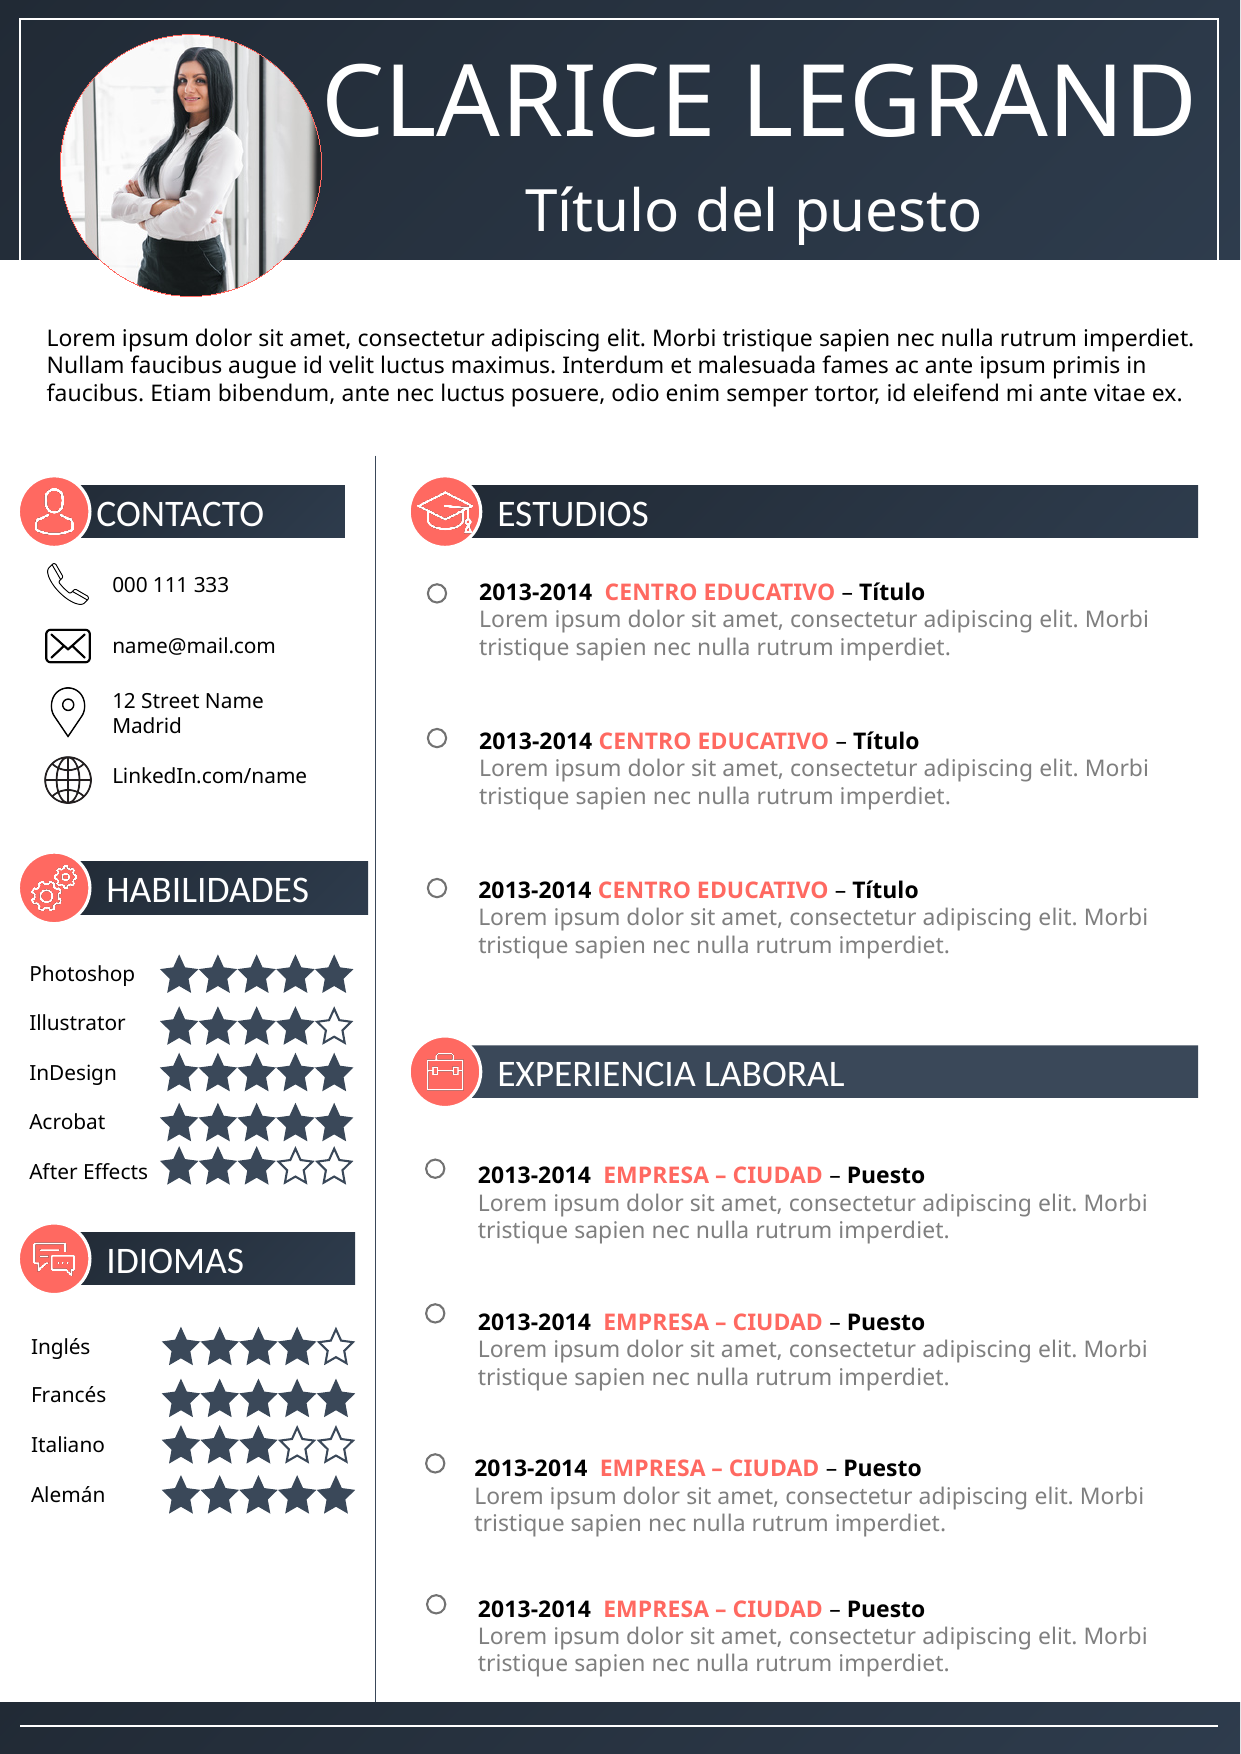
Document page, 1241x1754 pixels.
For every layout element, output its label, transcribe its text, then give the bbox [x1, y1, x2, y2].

text_box [17, 1221, 91, 1296]
text_box Acrobat [14, 1101, 200, 1142]
text_box 2013-2014 EMPRESA – CIUDAD – Puesto Lorem ipsum dolor sit amet, consectetur adipiscing elit. Morbi tristique sapien nec nulla rutrum imperdiet. [463, 1573, 1199, 1684]
text_box 2013-2014 EMPRESA – CIUDAD – Puesto Lorem ipsum dolor sit amet, consectetur adipiscing elit. Morbi tristique sapien nec nulla rutrum imperdiet. [459, 1432, 1173, 1544]
text_box [426, 877, 448, 899]
text_box [425, 1453, 446, 1474]
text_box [163, 1381, 353, 1416]
text_box [408, 487, 417, 536]
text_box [162, 956, 352, 991]
text_box LinkedIn.com/name [97, 755, 375, 796]
text_box 2013-2014 CENTRO EDUCATIVO – Título Lorem ipsum dolor sit amet, consectetur adipiscing elit. Morbi tristique sapien nec nulla rutrum imperdiet. [464, 712, 1199, 817]
text_box name@mail.com [97, 624, 371, 665]
text_box Italiano [16, 1424, 202, 1464]
text_box [473, 487, 482, 536]
text_box [425, 1158, 446, 1179]
text_box [0, 0, 1241, 260]
picture [426, 1052, 464, 1091]
picture [31, 488, 77, 535]
text_box [17, 851, 91, 925]
picture [45, 623, 91, 669]
text_box [425, 1594, 447, 1615]
text_box Título del puesto [510, 165, 998, 251]
text_box EXPERIENCIA LABORAL [471, 1044, 1199, 1099]
picture [43, 687, 93, 738]
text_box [162, 1008, 352, 1043]
picture [43, 755, 93, 805]
text_box CLARICE LEGRAND [306, 29, 1213, 164]
text_box HABILIDADES [81, 861, 369, 915]
text_box [420, 474, 470, 484]
picture [47, 563, 89, 605]
text_box [426, 583, 448, 604]
text_box 000 111 333 [97, 564, 278, 604]
text_box InDesign [14, 1051, 200, 1092]
text_box [0, 1701, 1241, 1754]
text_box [163, 1477, 353, 1512]
text_box CONTACTO [80, 484, 346, 539]
text_box [408, 1034, 482, 1109]
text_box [162, 1105, 352, 1140]
picture [417, 484, 473, 540]
picture [60, 34, 322, 297]
text_box Photoshop [14, 953, 200, 994]
picture [31, 865, 77, 911]
text_box Francés [16, 1374, 202, 1415]
picture [33, 1238, 75, 1280]
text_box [162, 1148, 352, 1183]
text_box Lorem ipsum dolor sit amet, consectetur adipiscing elit. Morbi tristique sapien nec nulla rutrum imperdiet. Nullam faucibus augue id velit luctus maximus. Interdum et malesuada fames ac ante ipsum primis in faucibus. Etiam bibendum, ante nec luctus posuere, odio enim semper tortor, id eleifend mi ante vitae ex. [31, 315, 1230, 413]
text_box 2013-2014 EMPRESA – CIUDAD – Puesto Lorem ipsum dolor sit amet, consectetur adipiscing elit. Morbi tristique sapien nec nulla rutrum imperdiet. [463, 1286, 1199, 1398]
text_box [17, 474, 91, 549]
text_box Alemán [16, 1473, 202, 1514]
text_box After Effects [14, 1151, 200, 1191]
text_box Illustrator [14, 1002, 200, 1042]
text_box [163, 1427, 353, 1462]
text_box [426, 727, 448, 749]
text_box ESTUDIOS [473, 484, 1199, 539]
text_box [19, 18, 1219, 278]
text_box IDIOMAS [80, 1231, 356, 1286]
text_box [162, 1055, 352, 1090]
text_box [163, 1329, 353, 1364]
text_box 2013-2014 CENTRO EDUCATIVO – Título Lorem ipsum dolor sit amet, consectetur adipiscing elit. Morbi tristique sapien nec nulla rutrum imperdiet. [464, 563, 1199, 668]
text_box 12 Street Name Madrid [97, 680, 375, 745]
text_box [425, 1303, 446, 1324]
text_box [421, 540, 469, 549]
text_box Inglés [16, 1326, 180, 1366]
text_box 2013-2014 EMPRESA – CIUDAD – Puesto Lorem ipsum dolor sit amet, consectetur adipiscing elit. Morbi tristique sapien nec nulla rutrum imperdiet. [463, 1139, 1199, 1251]
text_box 2013-2014 CENTRO EDUCATIVO – Título Lorem ipsum dolor sit amet, consectetur adipiscing elit. Morbi tristique sapien nec nulla rutrum imperdiet. [463, 860, 1199, 965]
